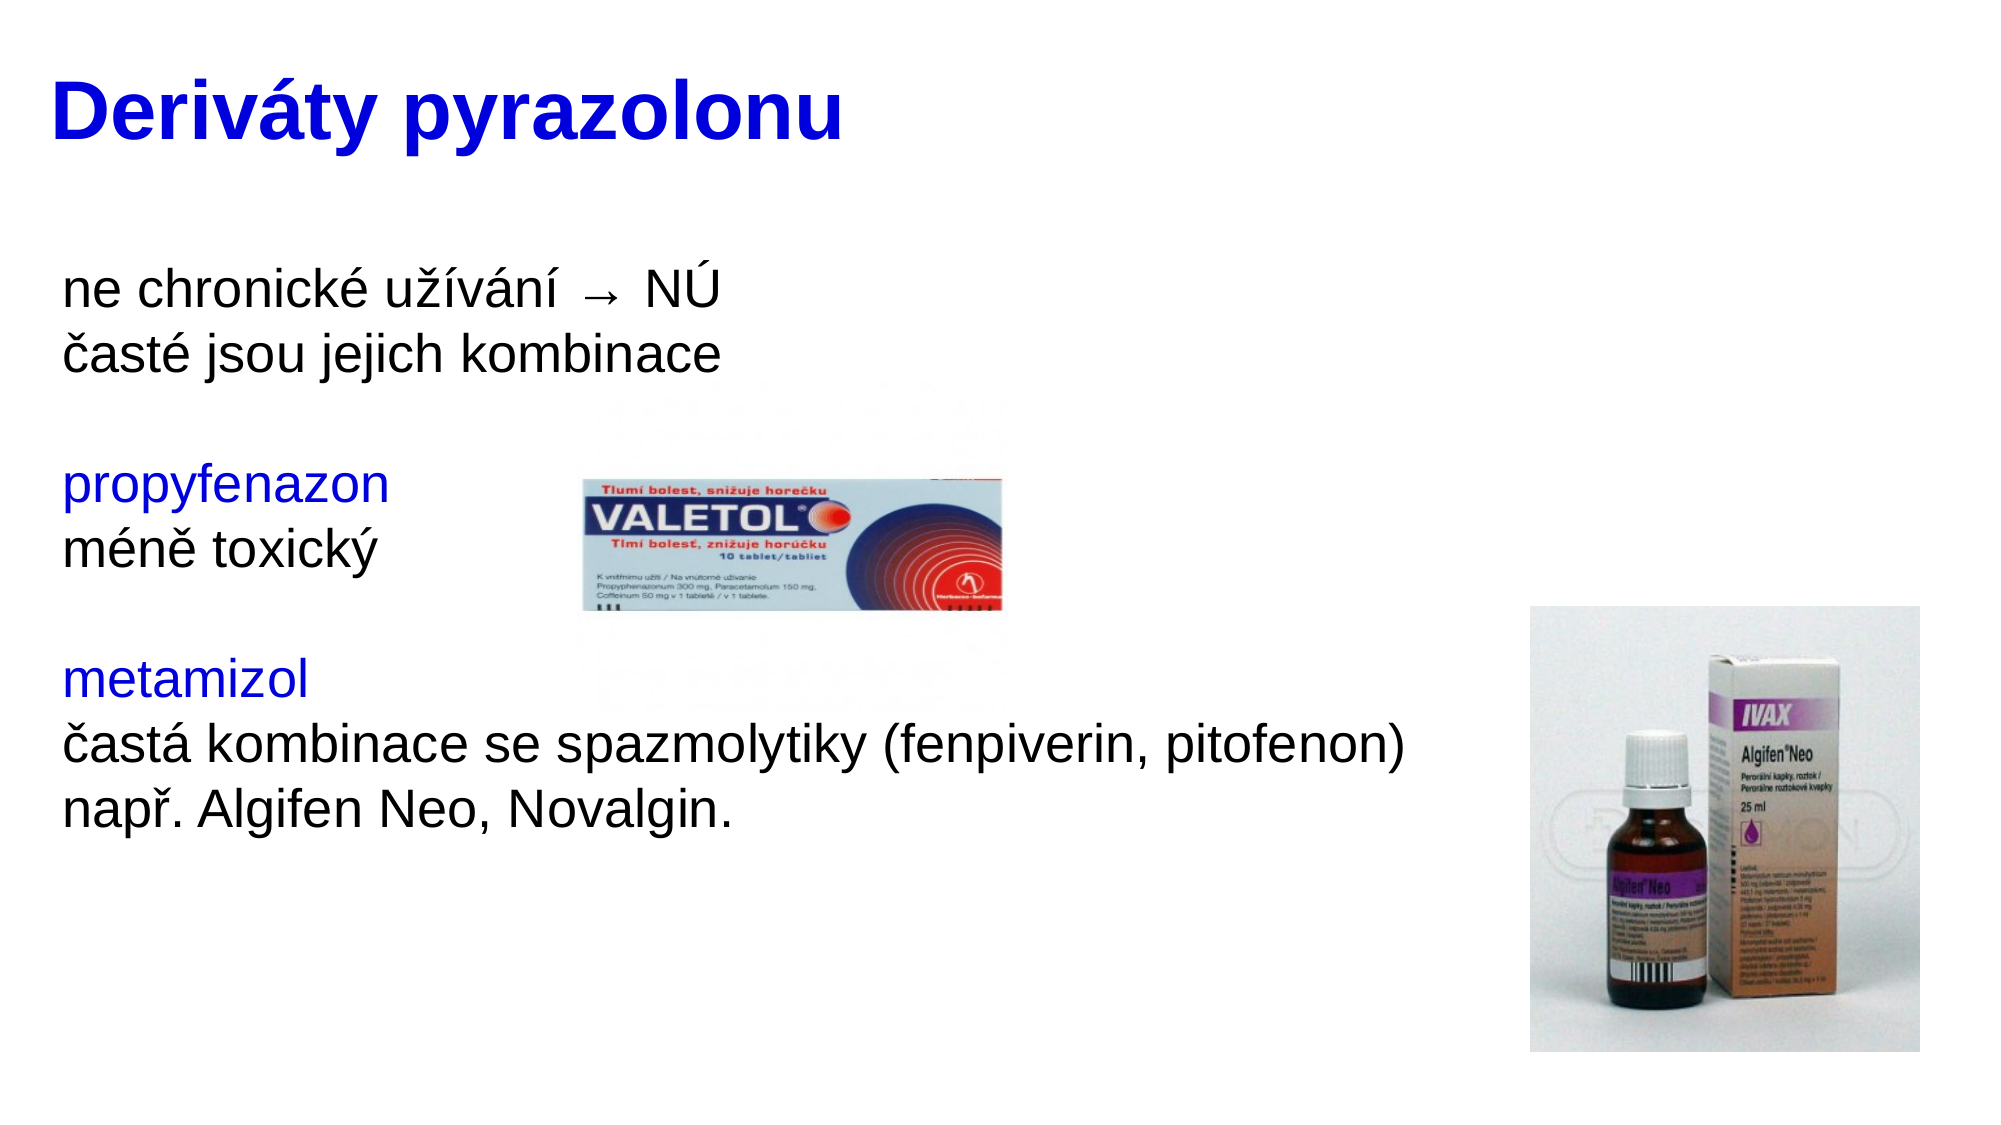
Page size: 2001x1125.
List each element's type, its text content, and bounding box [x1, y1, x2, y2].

list ne chronické užívání → NÚ časté jsou jejich kombinace propyfenazon méně toxický metamizol častá kombinace se spazmolytiky (fenpiverin, pitofenon) např. Algifen Neo, Novalgin. [62, 253, 1413, 1104]
picture [577, 380, 1008, 710]
picture [1529, 605, 1921, 1052]
title Deriváty pyrazolonu [50, 73, 1401, 261]
